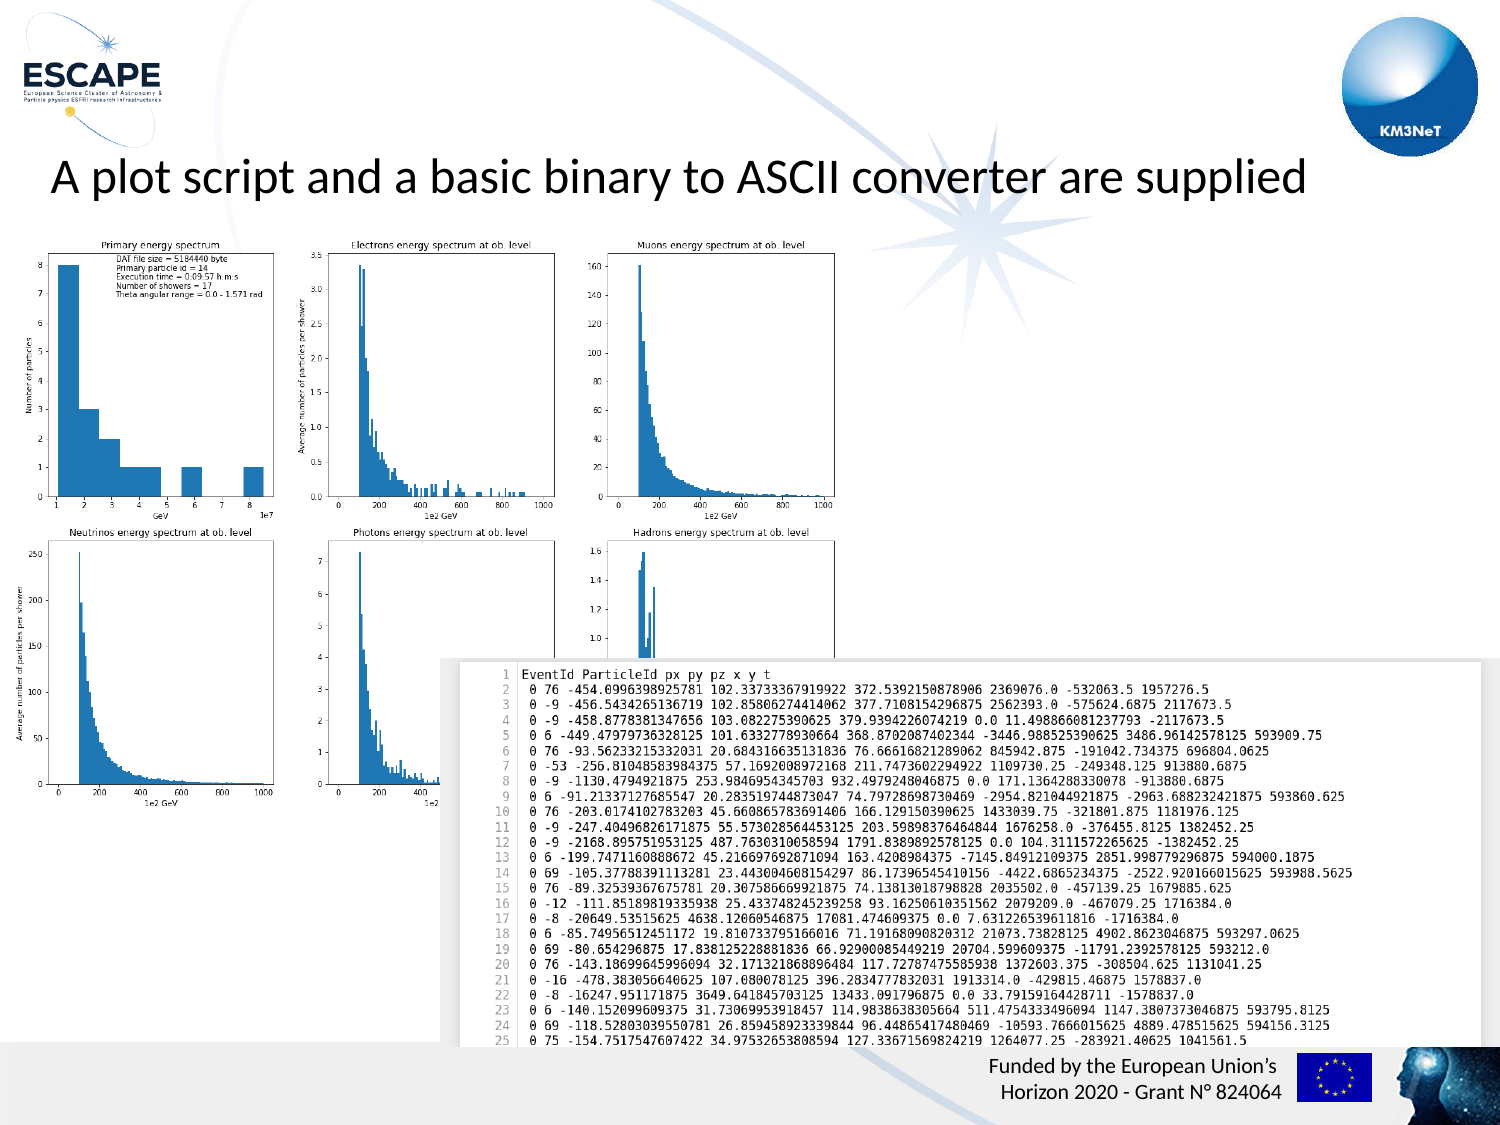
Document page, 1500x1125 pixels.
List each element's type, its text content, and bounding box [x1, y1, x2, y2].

picture [0, 0, 1500, 1125]
text_box A plot script and a basic binary to ASCII converter are supplied [35, 142, 1500, 221]
